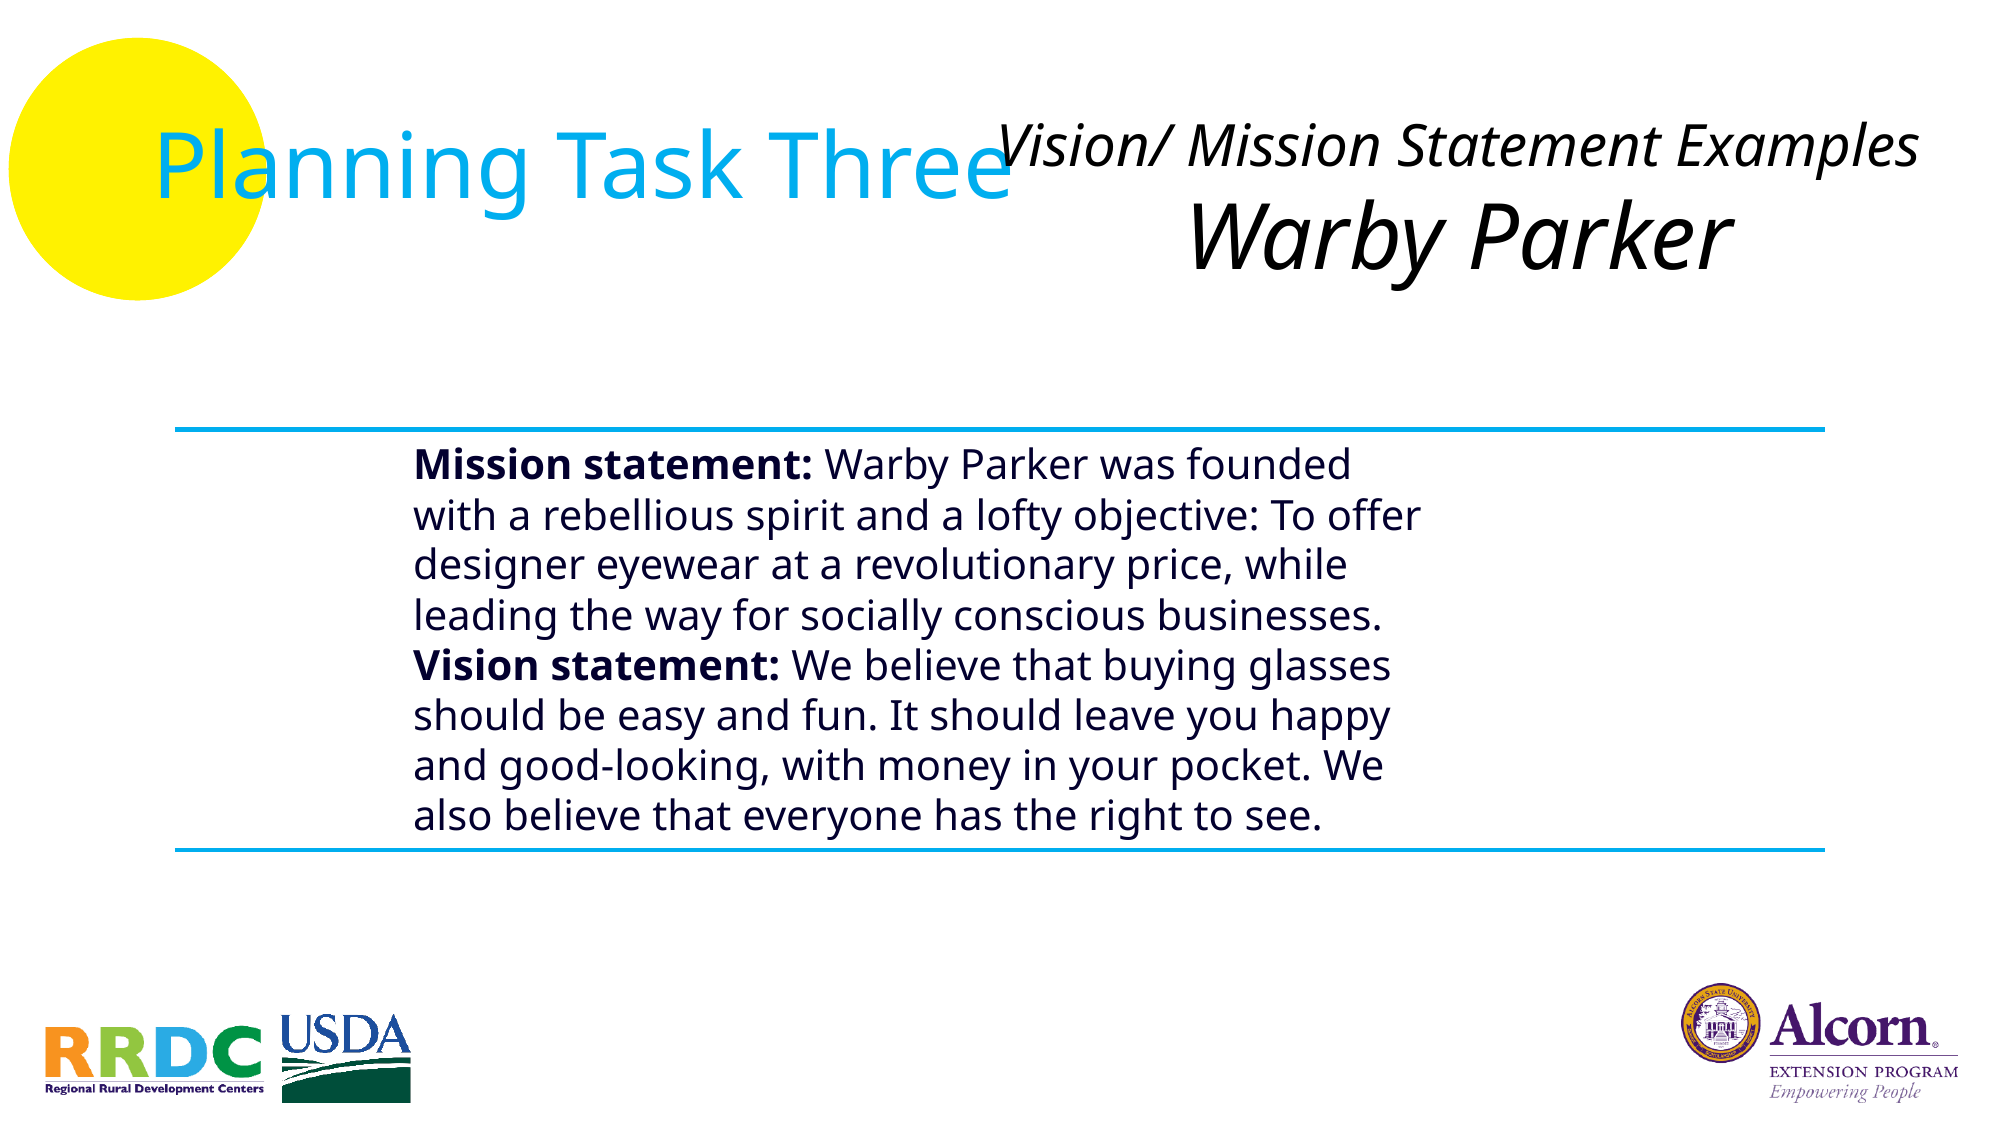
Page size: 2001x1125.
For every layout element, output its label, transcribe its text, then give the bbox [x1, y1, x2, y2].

picture [280, 1013, 411, 1103]
picture [39, 1021, 267, 1095]
text_box Mission statement: Warby Parker was founded with a rebellious spirit and a lofty objective: To offer designer eyewear at a revolutionary price, while leading the way for socially conscious businesses. Vision statement: We believe that buying glasses should be easy and fun. It should leave you happy and good-looking, with money in your pocket. We also believe that everyone has the right to see. [398, 430, 1459, 846]
text_box Planning Task Three [137, 59, 1863, 278]
text_box Vision/ Mission Statement Examples Warby Parker [798, 100, 2000, 295]
picture [1681, 983, 1958, 1104]
